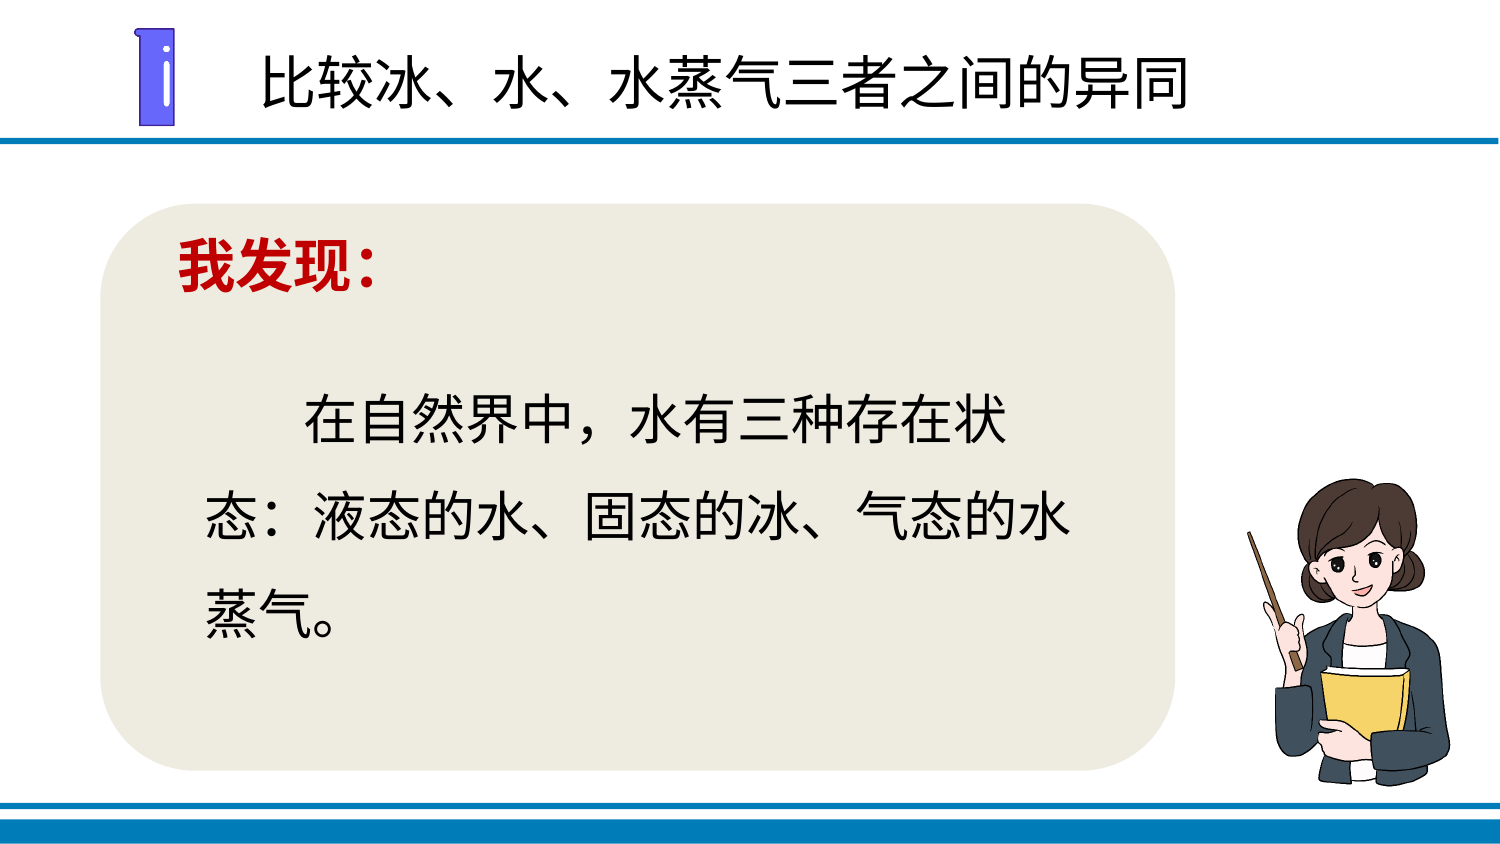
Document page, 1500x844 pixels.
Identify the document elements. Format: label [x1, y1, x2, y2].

text_box [0, 137, 1500, 844]
text_box [127, 21, 1240, 132]
